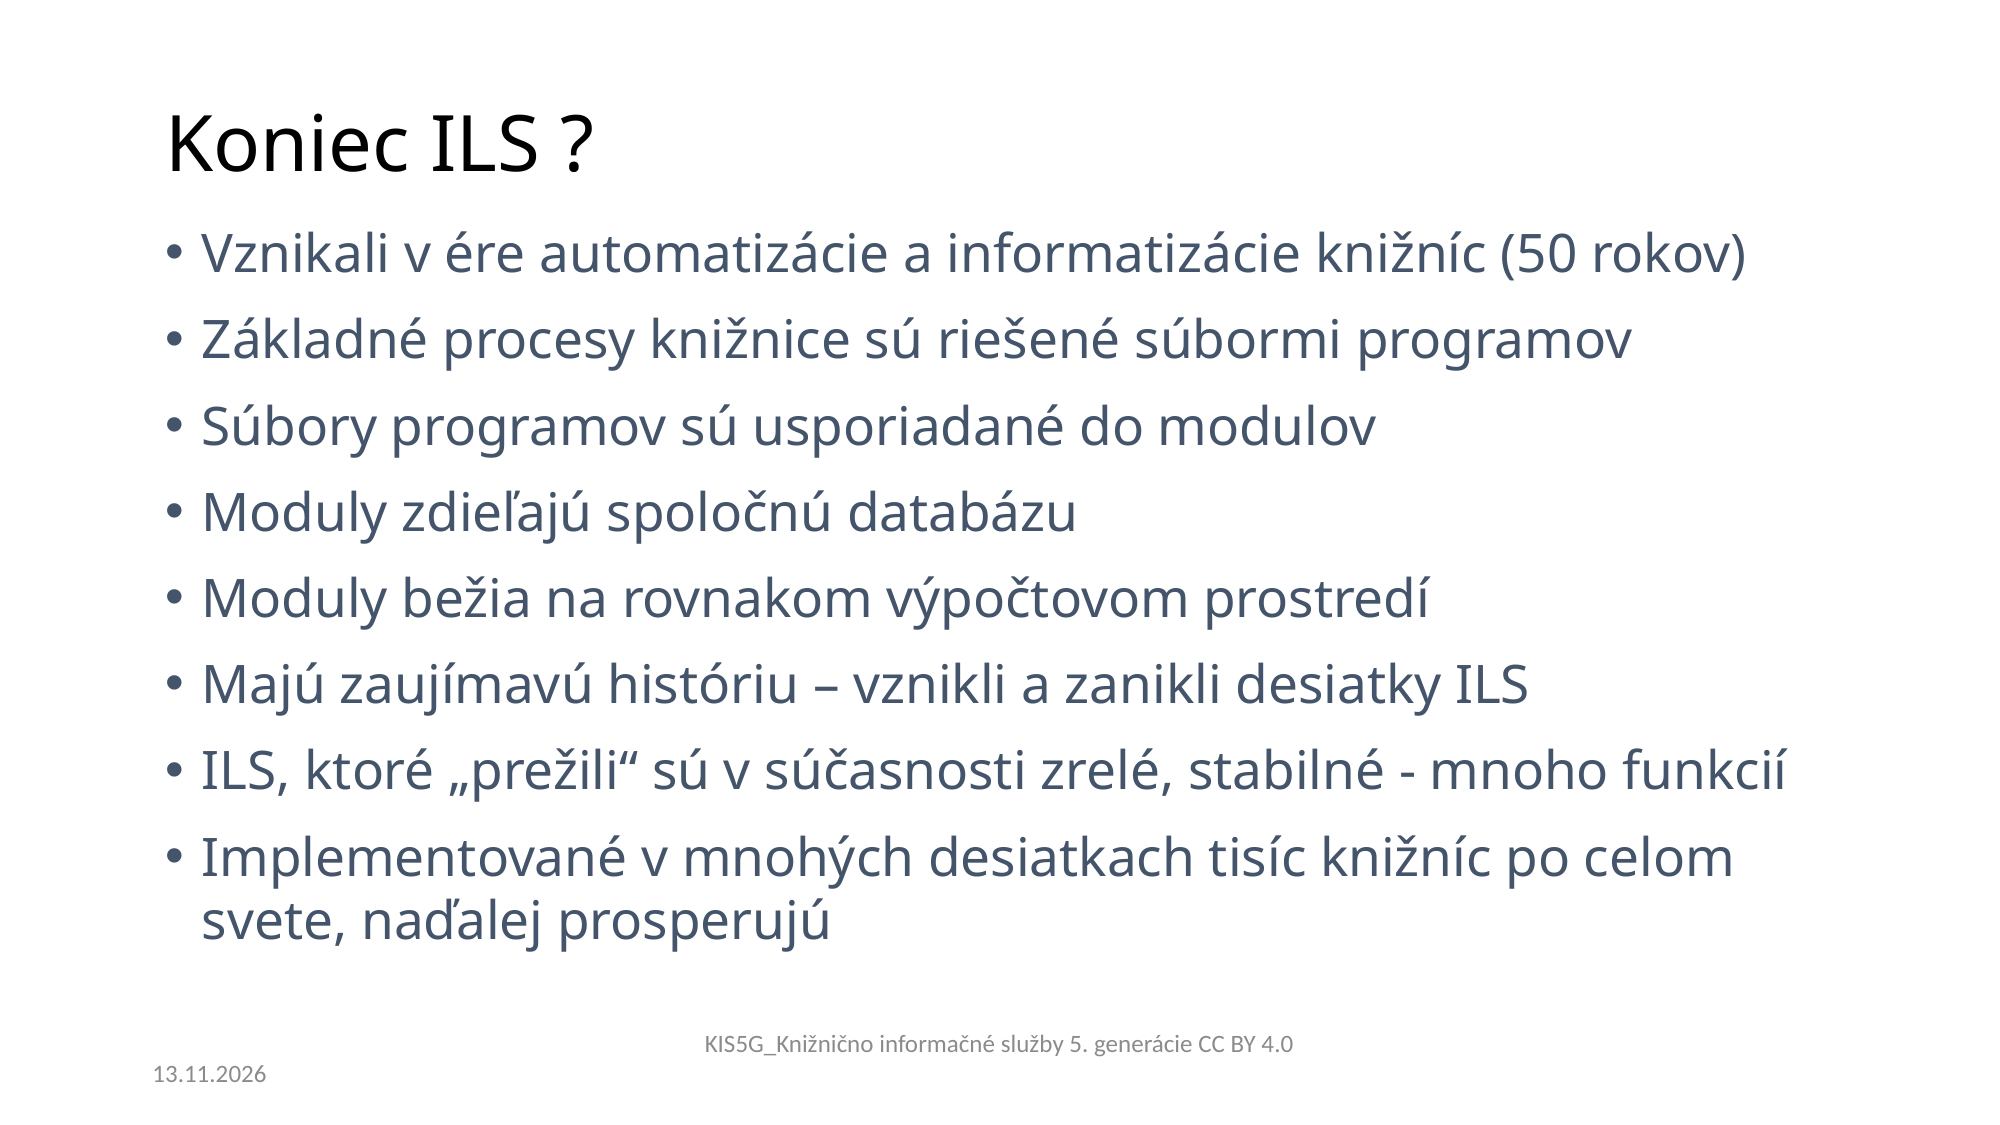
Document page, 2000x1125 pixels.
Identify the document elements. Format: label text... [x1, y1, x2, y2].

footer KIS5G_Knižnično informačné služby 5. generácie CC BY 4.0 [662, 1042, 1338, 1103]
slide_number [137, 1042, 588, 1103]
list Vznikali v ére automatizácie a informatizácie knižníc (50 rokov) Základné procesy knižnice sú riešené súbormi programov Súbory programov sú usporiadané do modulov Moduly zdieľajú spoločnú databázu Moduly bežia na rovnakom výpočtovom prostredí Majú zaujímavú históriu – vznikli a zanikli desiatky ILS ILS, ktoré „prežili“ sú v súčasnosti zrelé, stabilné - mnoho funkcií Implementované v mnohých desiatkach tisíc knižníc po celom svete, naďalej prosperujú [150, 212, 1850, 1013]
title Koniec ILS ? [150, 12, 1850, 197]
